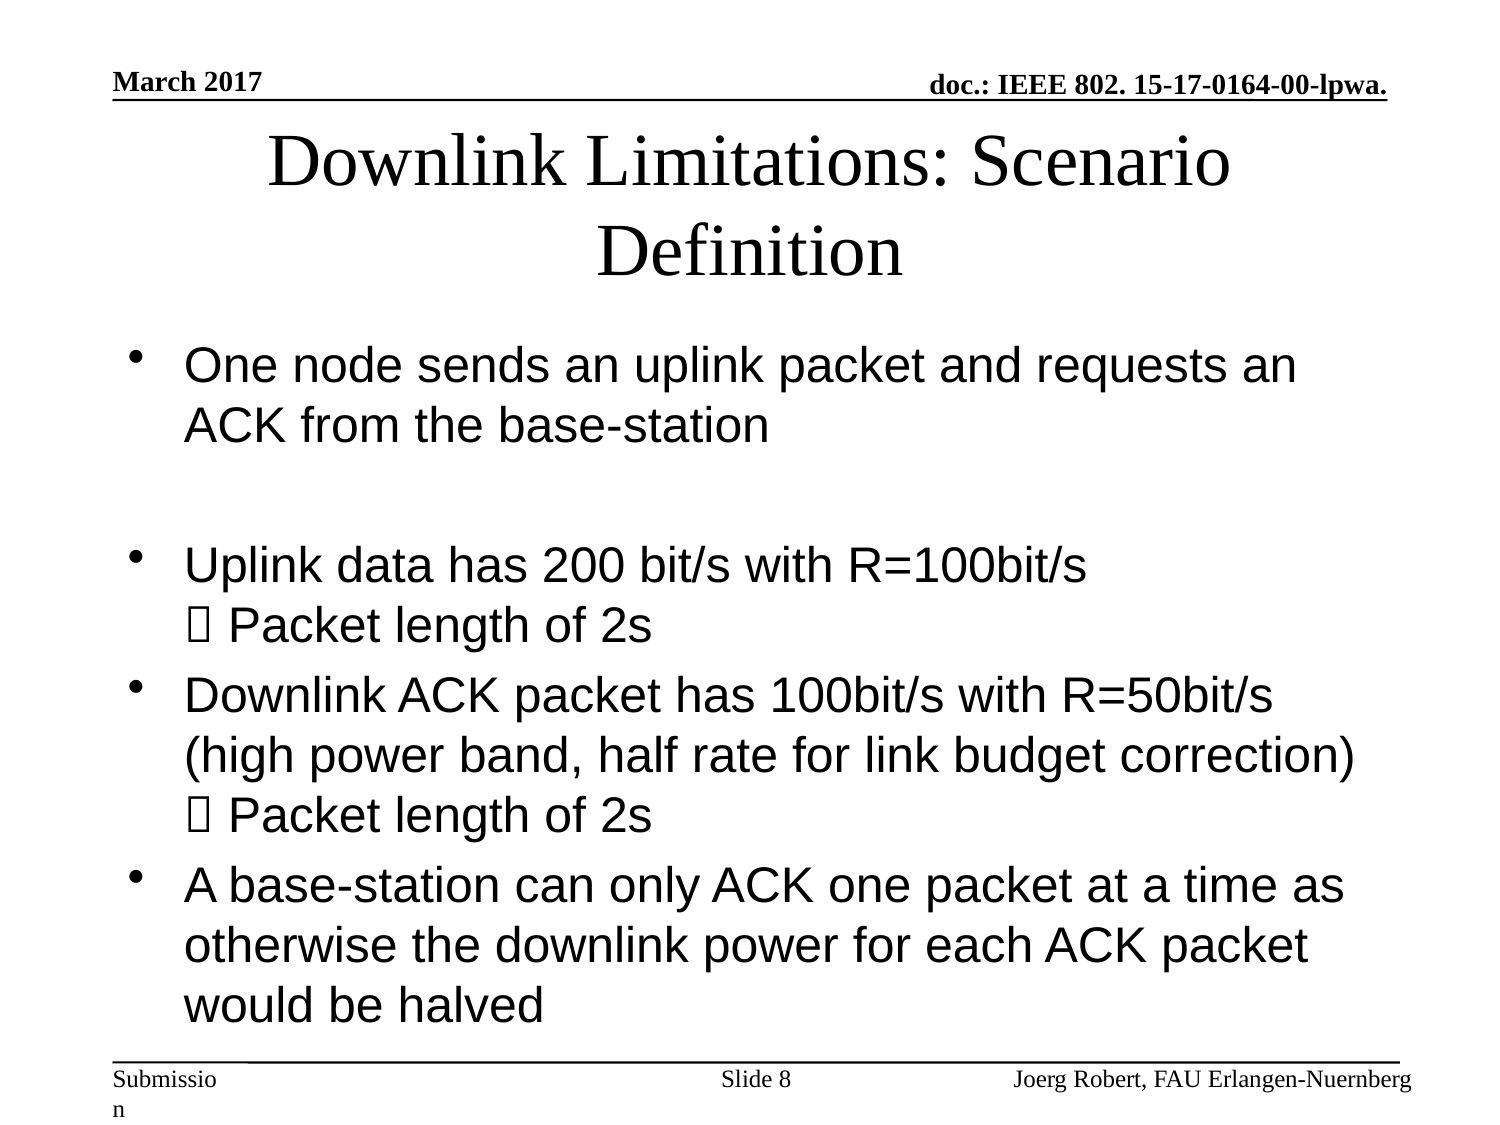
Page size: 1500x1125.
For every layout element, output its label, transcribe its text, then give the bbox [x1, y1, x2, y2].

list One node sends an uplink packet and requests an ACK from the base-station Uplink data has 200 bit/s with R=100bit/s  Packet length of 2s Downlink ACK packet has 100bit/s with R=50bit/s (high power band, half rate for link budget correction)  Packet length of 2s A base-station can only ACK one packet at a time as otherwise the downlink power for each ACK packet would be halved [112, 324, 1388, 1000]
footer Joerg Robert, FAU Erlangen-Nuernberg [900, 1062, 1413, 1093]
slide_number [112, 62, 375, 98]
slide_number Slide 8 [712, 1062, 800, 1093]
title Downlink Limitations: Scenario Definition [112, 112, 1388, 288]
